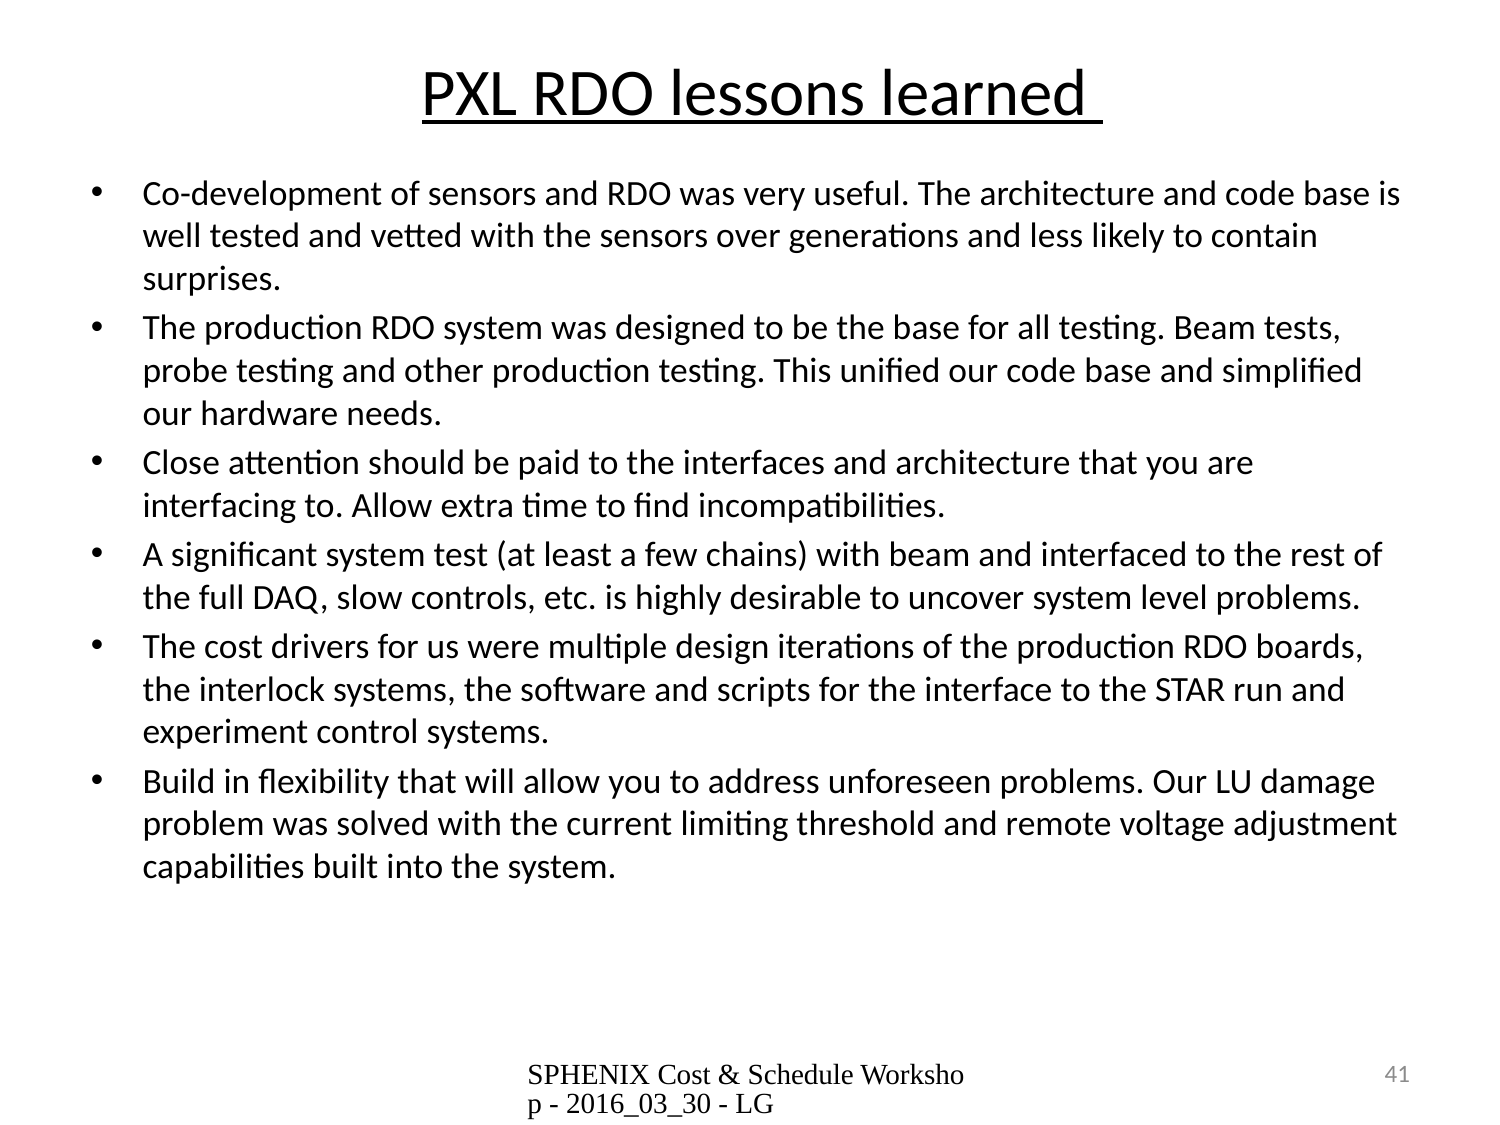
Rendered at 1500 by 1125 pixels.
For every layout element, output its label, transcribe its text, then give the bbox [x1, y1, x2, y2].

list Co-development of sensors and RDO was very useful. The architecture and code base is well tested and vetted with the sensors over generations and less likely to contain surprises. The production RDO system was designed to be the base for all testing. Beam tests, probe testing and other production testing. This unified our code base and simplified our hardware needs. Close attention should be paid to the interfaces and architecture that you are interfacing to. Allow extra time to find incompatibilities. A significant system test (at least a few chains) with beam and interfaced to the rest of the full DAQ, slow controls, etc. is highly desirable to uncover system level problems. The cost drivers for us were multiple design iterations of the production RDO boards, the interlock systems, the software and scripts for the interface to the STAR run and experiment control systems. Build in flexibility that will allow you to address unforeseen problems. Our LU damage problem was solved with the current limiting threshold and remote voltage adjustment capabilities built into the system. [75, 162, 1426, 905]
title PXL RDO lessons learned [87, 0, 1438, 183]
footer SPHENIX Cost & Schedule Workshop - 2016_03_30 - LG [512, 1042, 988, 1103]
slide_number 41 [1074, 1042, 1425, 1103]
